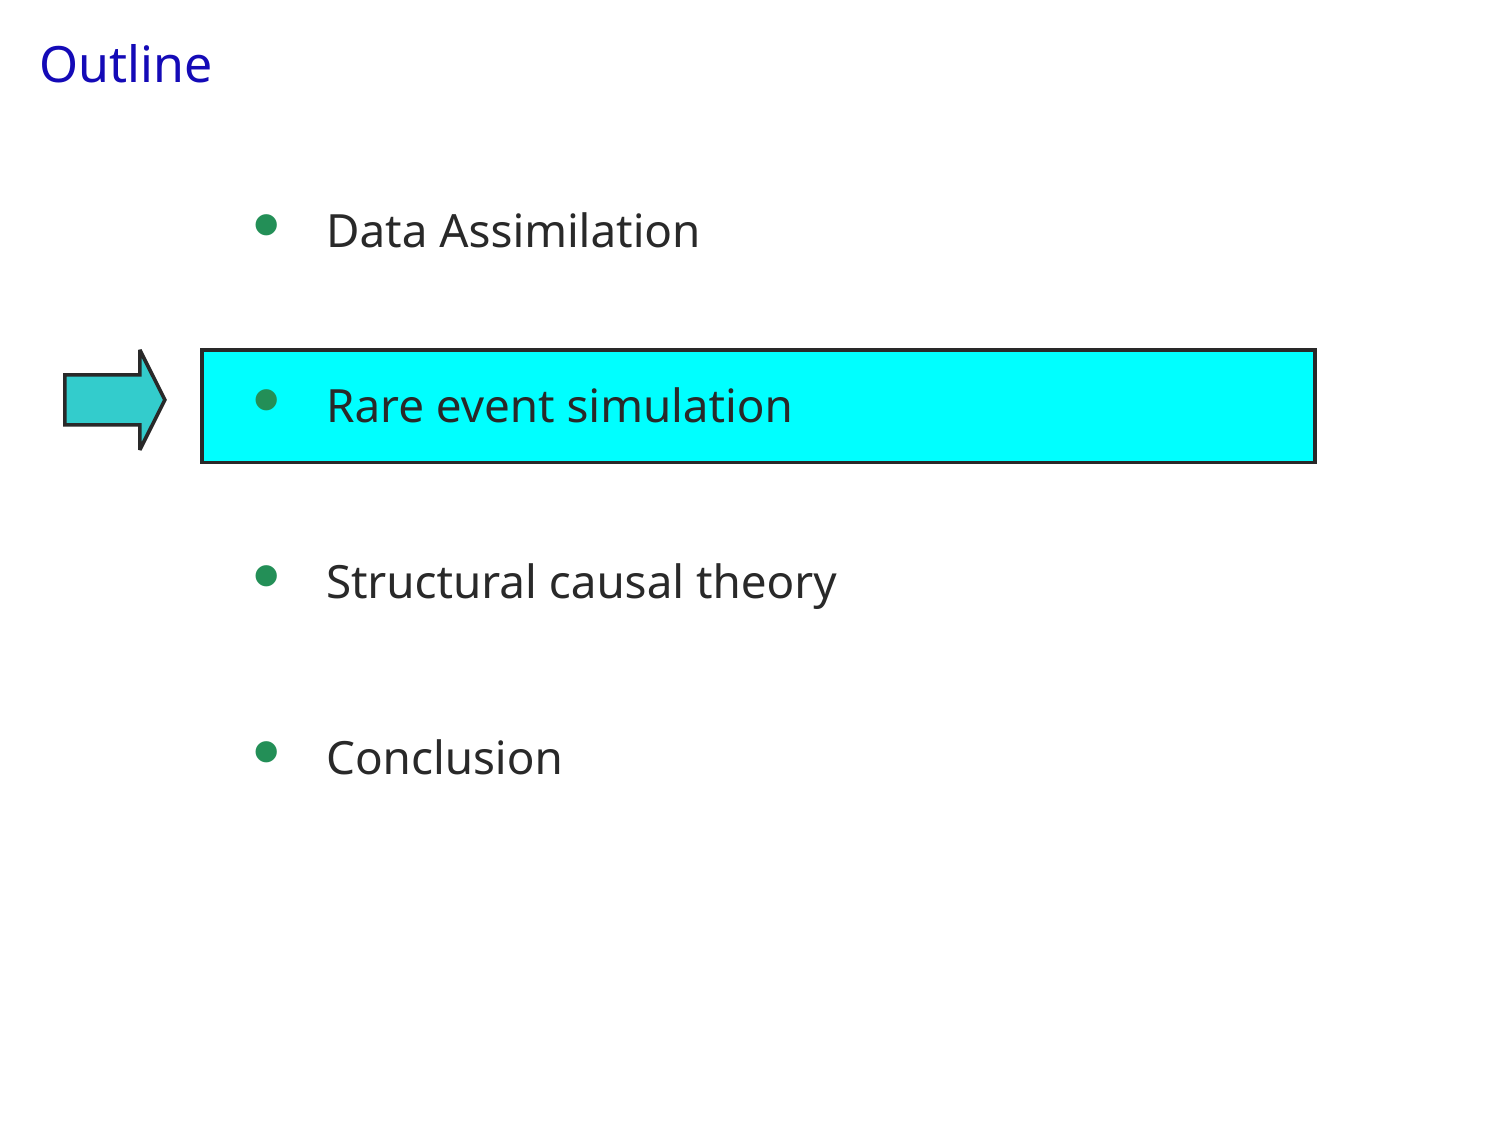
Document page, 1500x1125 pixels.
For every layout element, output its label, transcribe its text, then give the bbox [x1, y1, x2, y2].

text_box [202, 349, 237, 463]
title Outline [24, 12, 1463, 113]
text_box [64, 349, 165, 450]
list Data Assimilation Rare event simulation Structural causal theory Conclusion [237, 200, 1325, 1000]
